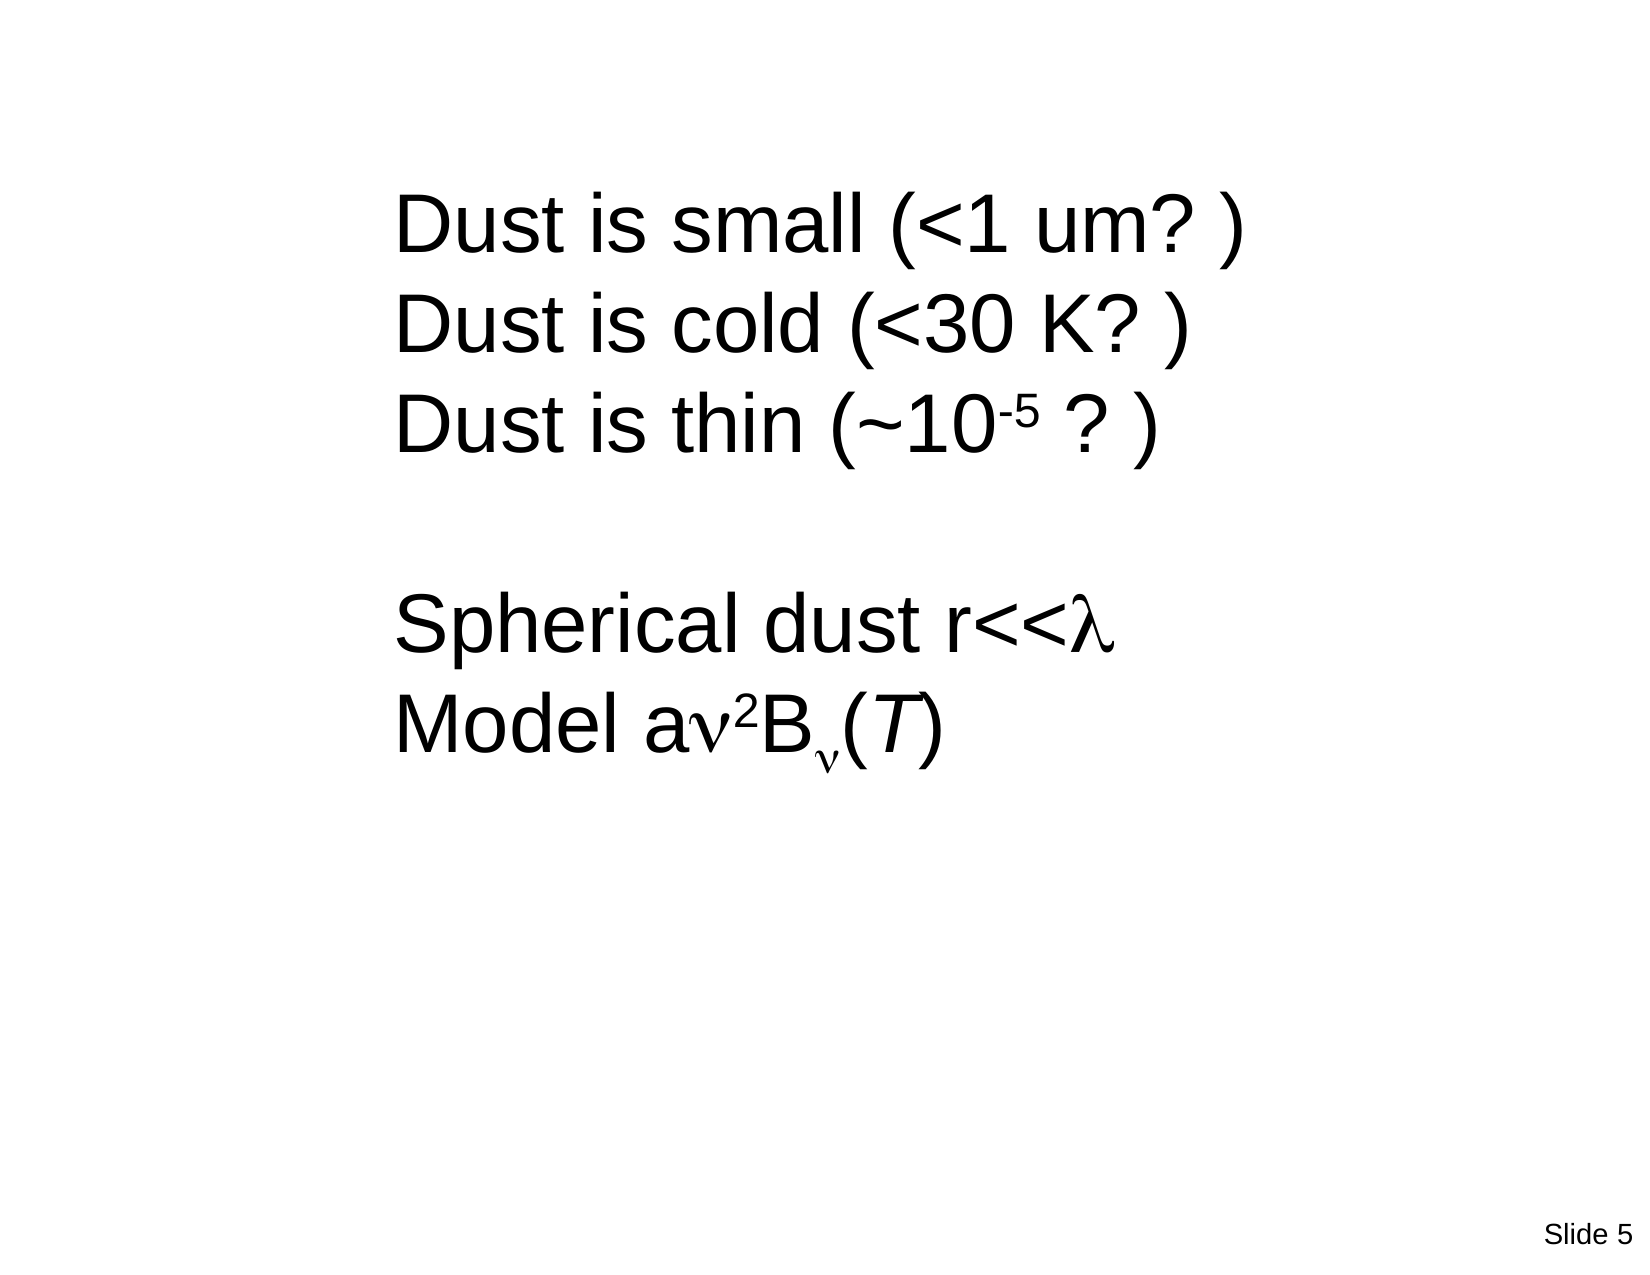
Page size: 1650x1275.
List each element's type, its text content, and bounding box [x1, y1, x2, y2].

text_box Dust is small (<1 um? ) Dust is cold (<30 K? ) Dust is thin (~10-5 ? ) Spherical dust r<<l Model an2Bn(T) [378, 161, 1263, 791]
slide_number Slide 5 [1265, 1207, 1650, 1275]
